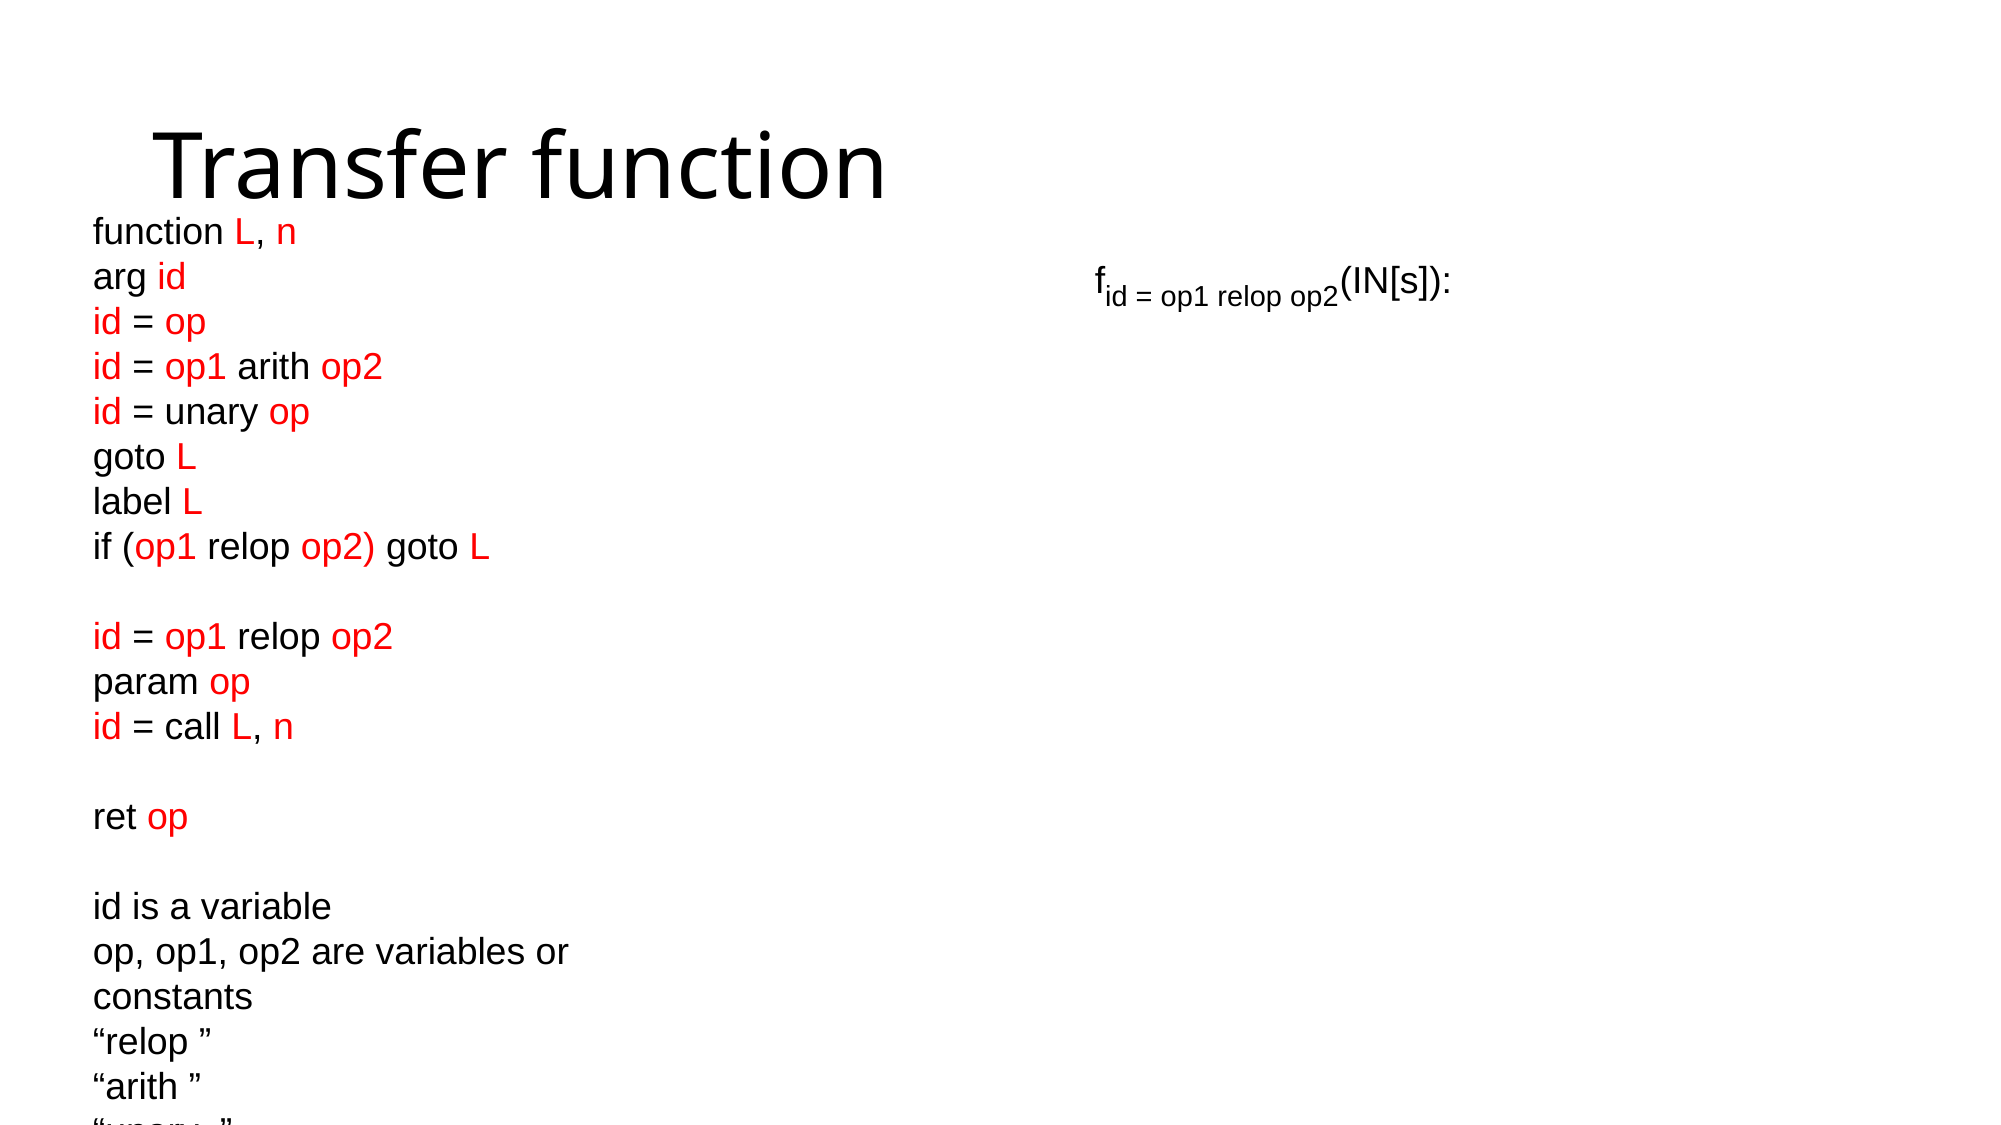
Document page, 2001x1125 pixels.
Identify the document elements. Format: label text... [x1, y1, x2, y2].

text_box fid = op1 relop op2(IN[s]): [1079, 236, 1863, 410]
title Transfer function [137, 59, 1863, 278]
